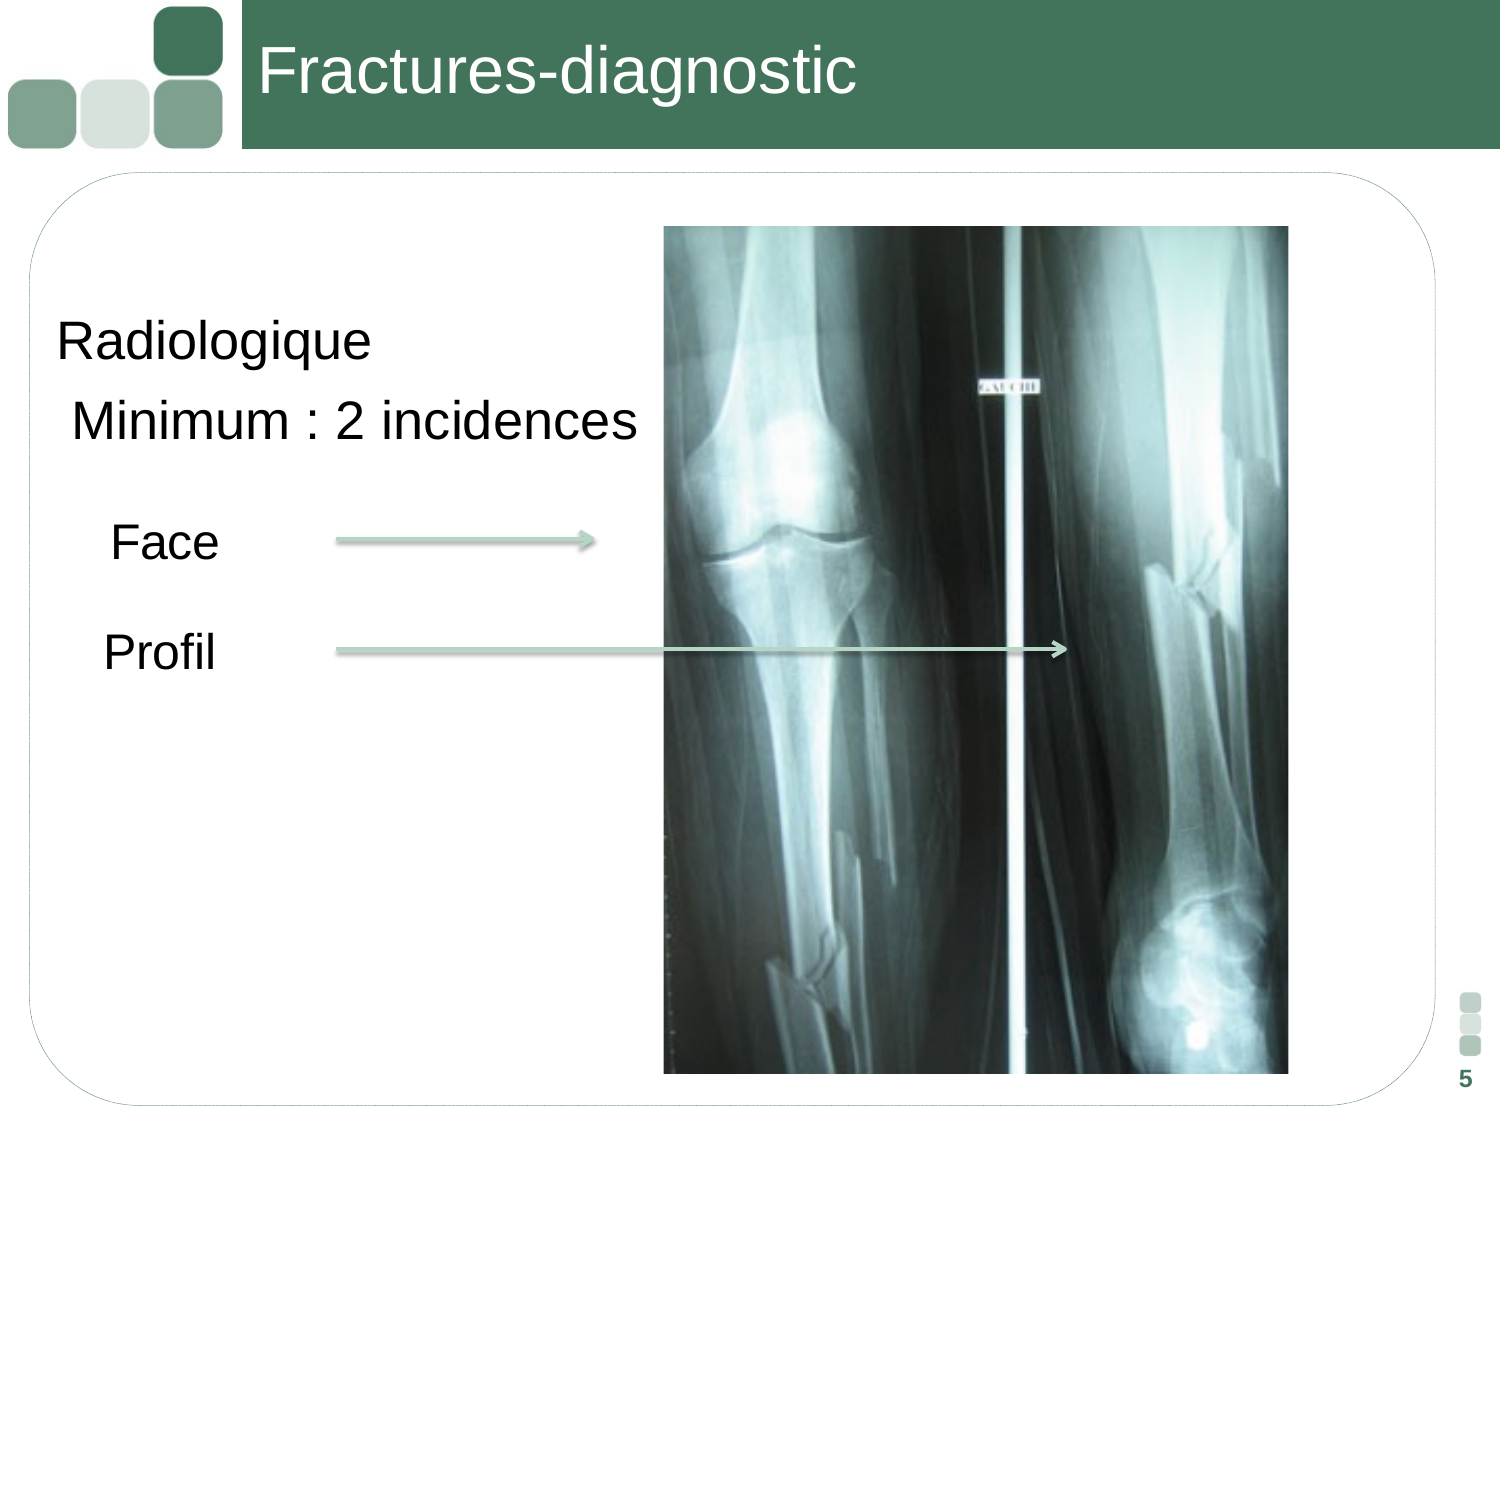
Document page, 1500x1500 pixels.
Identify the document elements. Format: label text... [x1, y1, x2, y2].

text_box Radiologique Minimum : 2 incidences Face Profil [54, 290, 679, 680]
slide_number 5 [1454, 1063, 1491, 1500]
picture [1455, 990, 1483, 1061]
text_box [663, 226, 1289, 1074]
text_box [1052, 641, 1065, 657]
text_box [679, 627, 1095, 679]
title Fractures-diagnostic [255, 24, 863, 277]
picture [7, 0, 224, 153]
